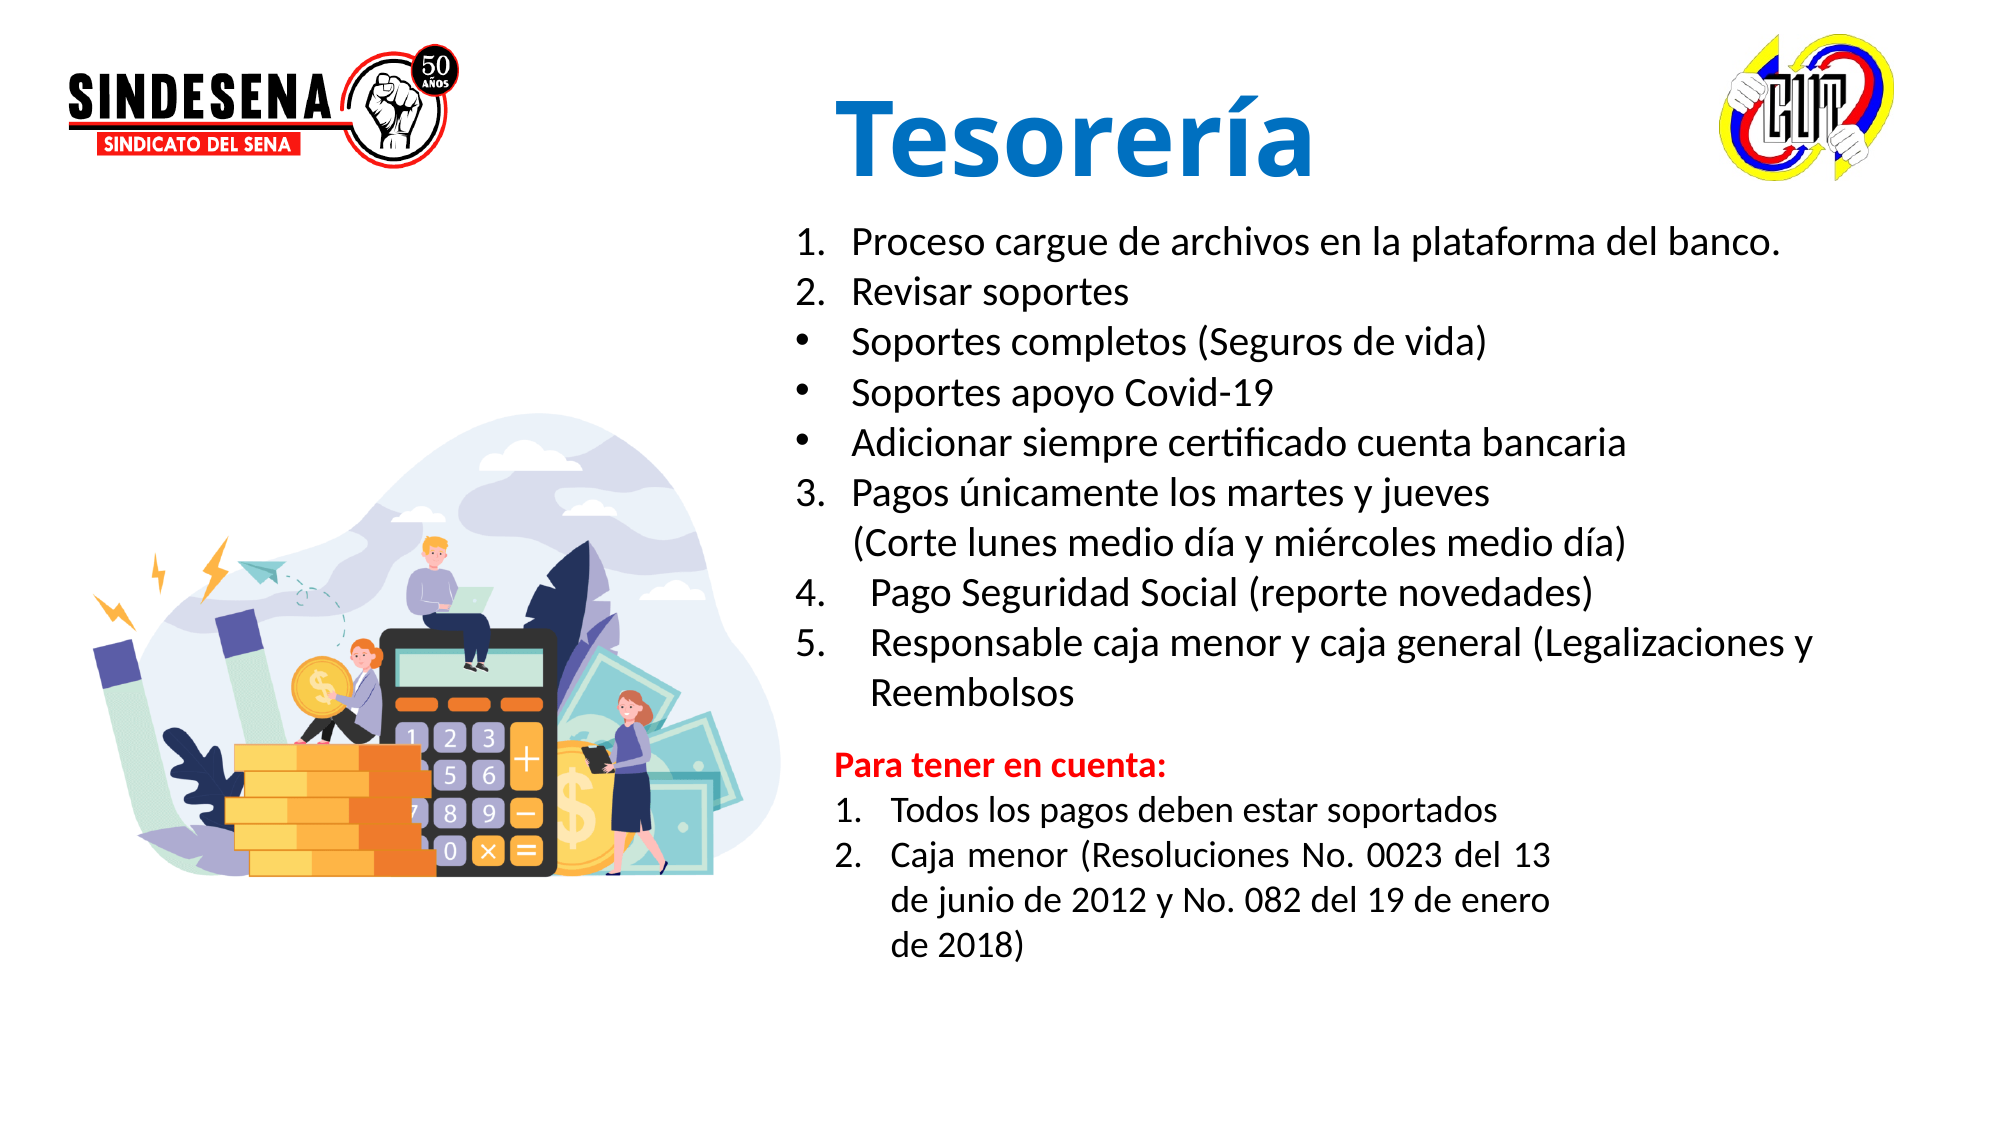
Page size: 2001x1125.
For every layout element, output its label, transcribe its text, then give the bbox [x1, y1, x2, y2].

picture [59, 34, 463, 174]
title Tesorería [682, 78, 1472, 208]
picture [83, 398, 796, 900]
text_box Para tener en cuenta: Todos los pagos deben estar soportados Caja menor (Resoluciones No. 0023 del 13 de junio de 2012 y No. 082 del 19 de enero de 2018) [819, 732, 1567, 1018]
picture [1719, 34, 1894, 181]
text_box Proceso cargue de archivos en la plataforma del banco. Revisar soportes Soportes completos (Seguros de vida) Soportes apoyo Covid-19 Adicionar siempre certificado cuenta bancaria Pagos únicamente los martes y jueves (Corte lunes medio día y miércoles medio día) Pago Seguridad Social (reporte novedades) Responsable caja menor y caja general (Legalizaciones y Reembolsos [780, 206, 1948, 722]
